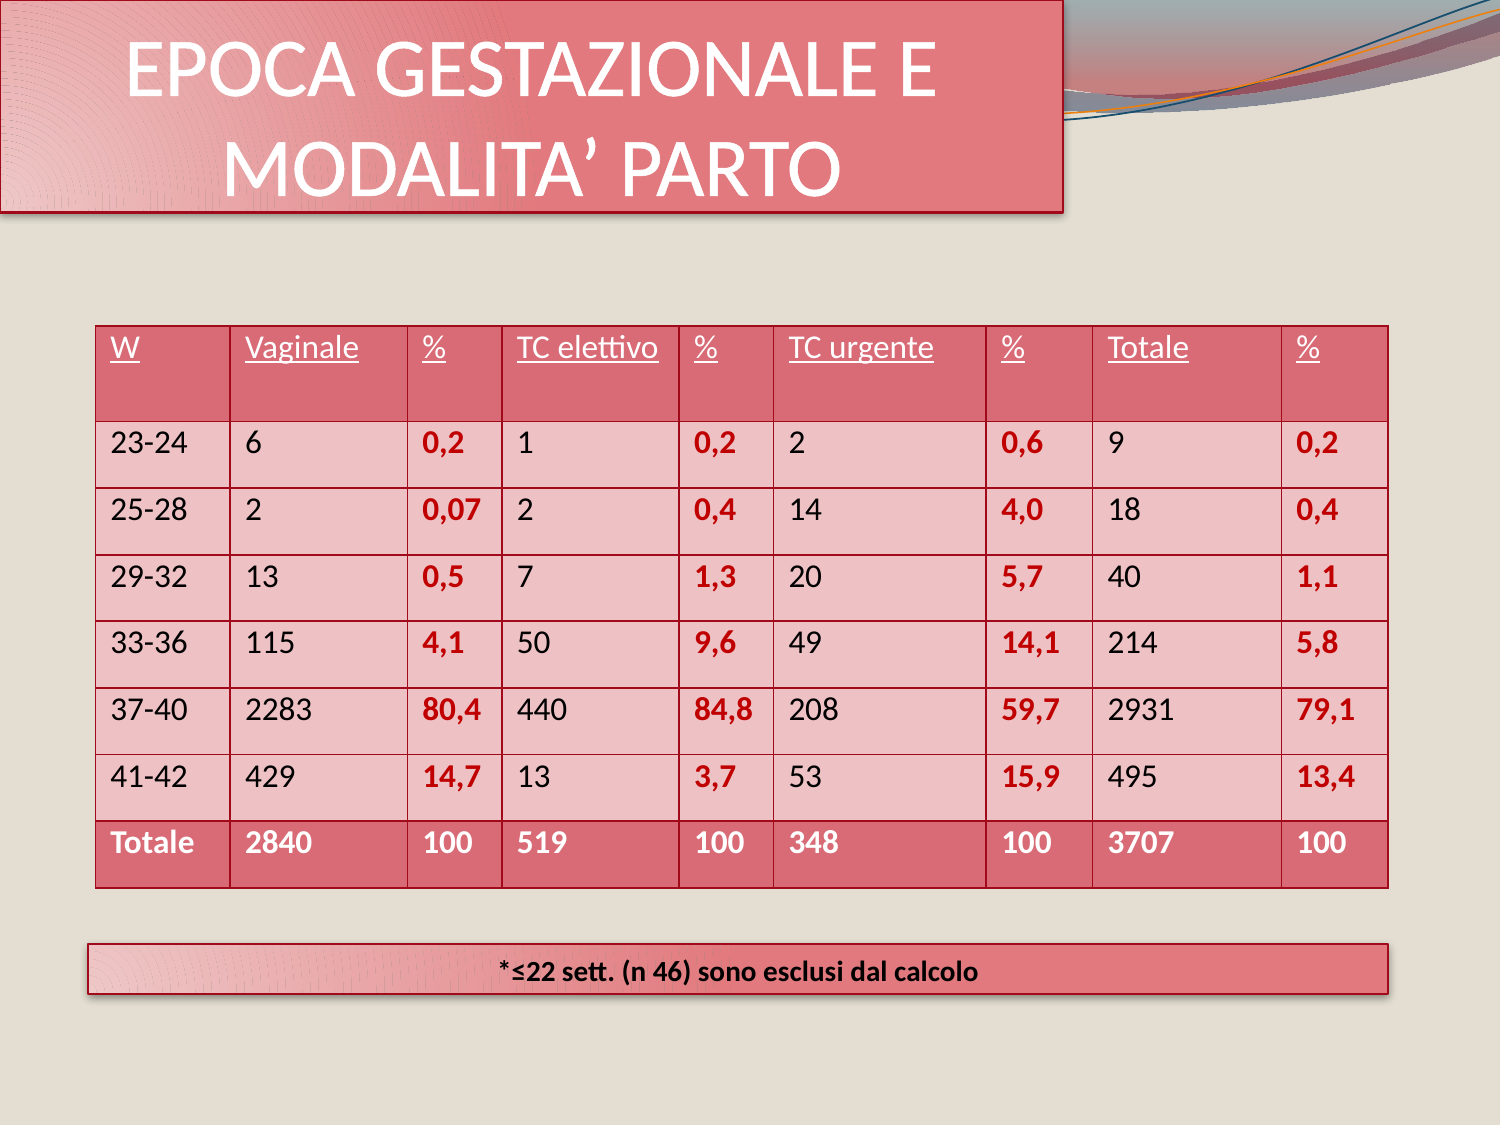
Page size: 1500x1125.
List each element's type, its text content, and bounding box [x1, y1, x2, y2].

text_box *≤22 sett. (n 46) sono esclusi dal calcolo [87, 943, 1389, 995]
table_cell 13,4 [1282, 755, 1387, 820]
table_cell 23-24 [96, 422, 229, 487]
table_cell 7 [503, 556, 678, 620]
table_cell 0,4 [1282, 489, 1387, 554]
table_cell 429 [231, 755, 407, 820]
table_cell 9 [1093, 422, 1281, 487]
table_cell 0,2 [680, 422, 773, 487]
table_cell 100 [680, 822, 773, 887]
table_cell 2283 [231, 689, 407, 754]
table_cell 14,7 [408, 755, 501, 820]
table_cell 14 [774, 489, 985, 554]
table_cell 3707 [1093, 822, 1281, 887]
table_cell 2931 [1093, 689, 1281, 754]
table_cell 6 [231, 422, 407, 487]
table_cell 2840 [231, 822, 407, 887]
table_cell 1,1 [1282, 556, 1387, 620]
table_cell 25-28 [96, 489, 229, 554]
table_cell 1,3 [680, 556, 773, 620]
table_cell 519 [503, 822, 678, 887]
table_header % [987, 327, 1092, 421]
table_cell 50 [503, 622, 678, 687]
table_cell 495 [1093, 755, 1281, 820]
table_cell 0,5 [408, 556, 501, 620]
table_cell 3,7 [680, 755, 773, 820]
table_cell 5,8 [1282, 622, 1387, 687]
table_cell 5,7 [987, 556, 1092, 620]
table_cell 1 [503, 422, 678, 487]
table_cell 33-36 [96, 622, 229, 687]
table_header TC elettivo [503, 327, 678, 421]
table_cell 214 [1093, 622, 1281, 687]
table_cell 2 [503, 489, 678, 554]
table_cell 29-32 [96, 556, 229, 620]
table_cell 14,1 [987, 622, 1092, 687]
table_cell 2 [774, 422, 985, 487]
table_header W [96, 327, 229, 421]
table_cell 0,6 [987, 422, 1092, 487]
table_cell 100 [1282, 822, 1387, 887]
table_cell 49 [774, 622, 985, 687]
table_cell 208 [774, 689, 985, 754]
table_cell 440 [503, 689, 678, 754]
table_cell 13 [231, 556, 407, 620]
table_cell 115 [231, 622, 407, 687]
table_header % [1282, 327, 1387, 421]
table_header Totale [1093, 327, 1281, 421]
table_cell 100 [408, 822, 501, 887]
table_cell 37-40 [96, 689, 229, 754]
table_header TC urgente [774, 327, 985, 421]
table_cell 59,7 [987, 689, 1092, 754]
table_cell Totale [96, 822, 229, 887]
table_header Vaginale [231, 327, 407, 421]
table_cell 9,6 [680, 622, 773, 687]
table_cell 4,0 [987, 489, 1092, 554]
table_header % [408, 327, 501, 421]
table_cell 41-42 [96, 755, 229, 820]
table_cell 4,1 [408, 622, 501, 687]
table_cell 15,9 [987, 755, 1092, 820]
table_cell 80,4 [408, 689, 501, 754]
table_header % [680, 327, 773, 421]
table_cell 79,1 [1282, 689, 1387, 754]
table_cell 2 [231, 489, 407, 554]
table_cell 13 [503, 755, 678, 820]
table_cell 84,8 [680, 689, 773, 754]
table_cell 40 [1093, 556, 1281, 620]
table_cell 0,07 [408, 489, 501, 554]
table_cell 20 [774, 556, 985, 620]
table_cell 18 [1093, 489, 1281, 554]
table_cell 0,4 [680, 489, 773, 554]
table_cell 100 [987, 822, 1092, 887]
text_box EPOCA GESTAZIONALE E MODALITA’ PARTO [0, 0, 1064, 214]
table_cell 53 [774, 755, 985, 820]
table_cell 0,2 [408, 422, 501, 487]
table_cell 0,2 [1282, 422, 1387, 487]
table_cell 348 [774, 822, 985, 887]
